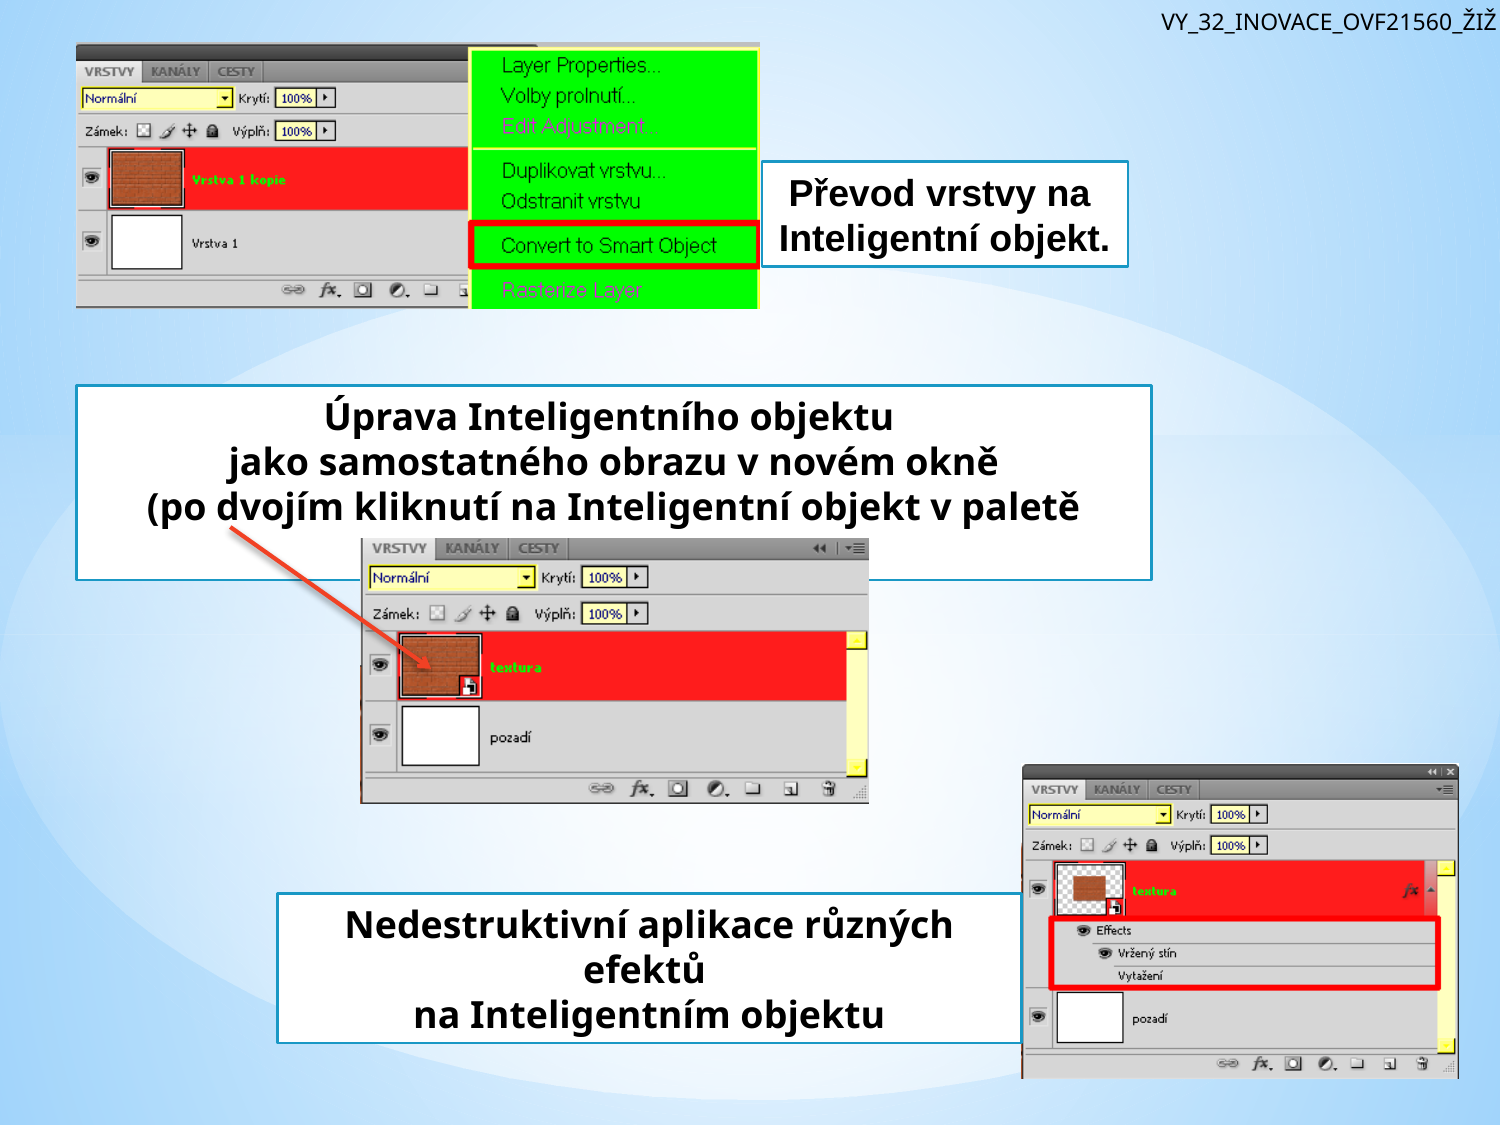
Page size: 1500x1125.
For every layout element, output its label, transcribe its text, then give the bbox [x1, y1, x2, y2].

picture [1021, 762, 1459, 1080]
text_box Převod vrstvy na Inteligentní objekt. [763, 160, 1129, 268]
picture [76, 42, 760, 309]
picture [359, 538, 869, 804]
text_box Nedestruktivní aplikace různých efektů na Inteligentním objektu [276, 892, 1015, 1044]
text_box Úprava Inteligentního objektu jako samostatného obrazu v novém okně (po dvojím kliknutí na Inteligentní objekt v paletě Vrstvy). [75, 384, 1153, 581]
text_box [229, 526, 432, 669]
text_box VY_32_INOVACE_OVF21560_ŽIŽ [1146, 0, 1500, 42]
